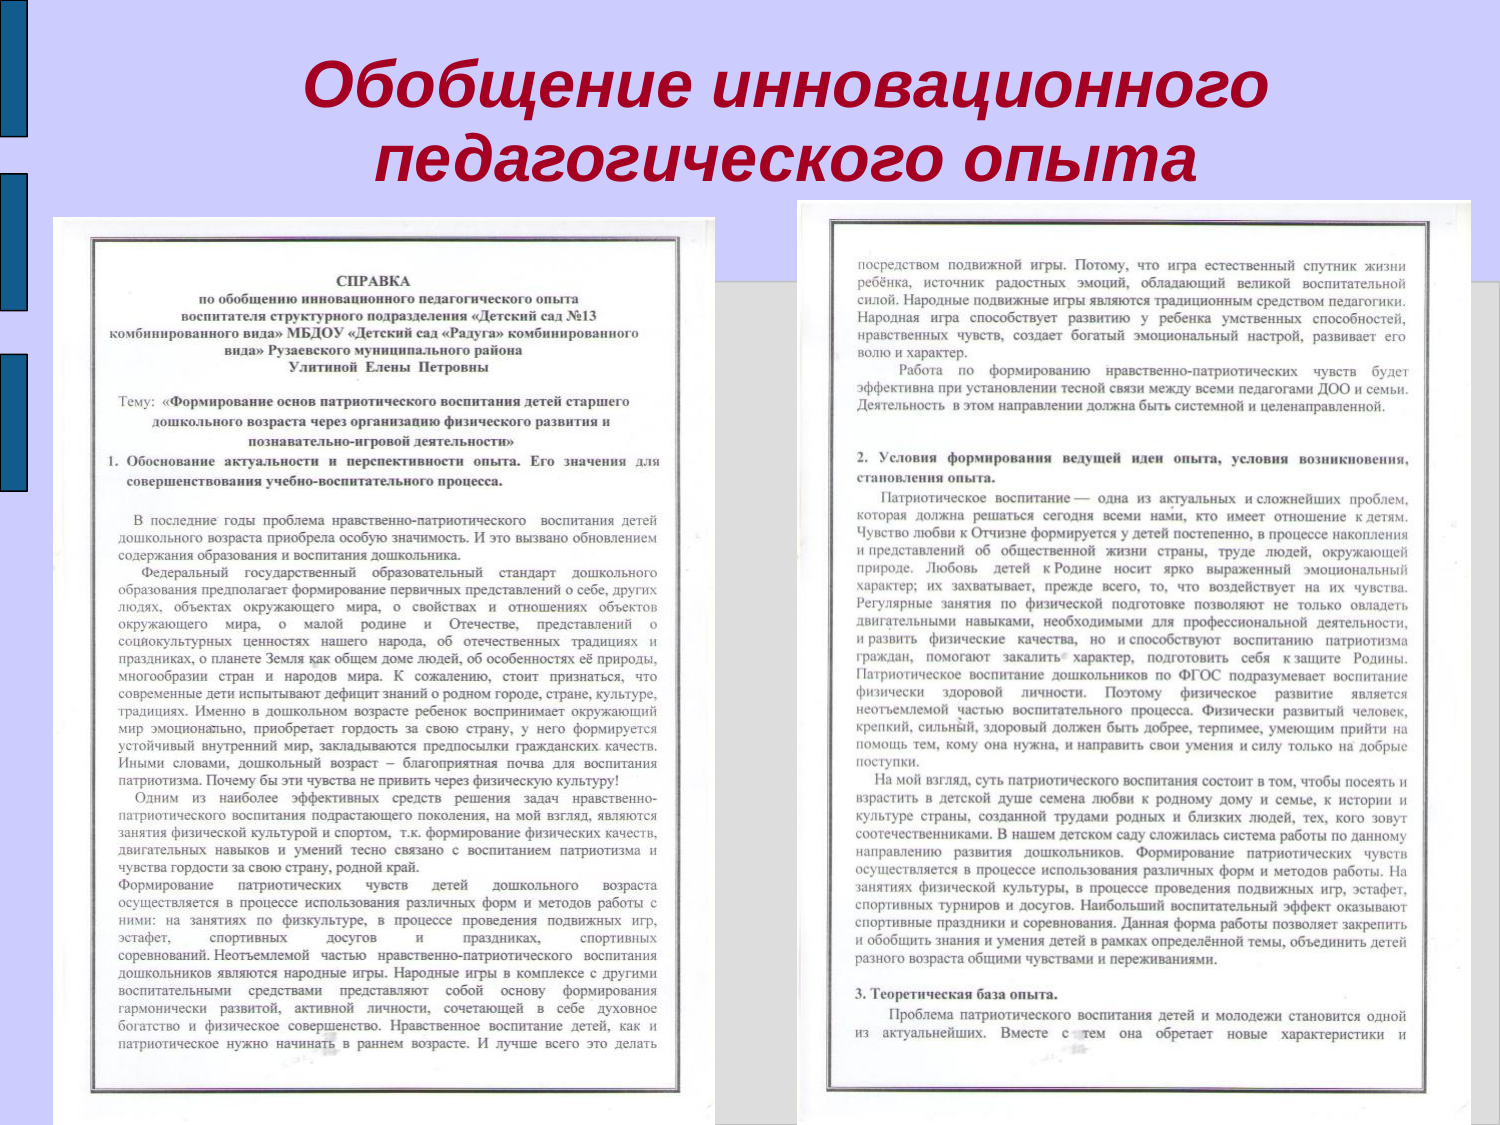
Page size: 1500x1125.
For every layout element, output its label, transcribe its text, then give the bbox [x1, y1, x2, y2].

title Обобщение инновационного педагогического опыта [147, 0, 1426, 245]
picture [796, 200, 1471, 1125]
picture [52, 216, 715, 1125]
